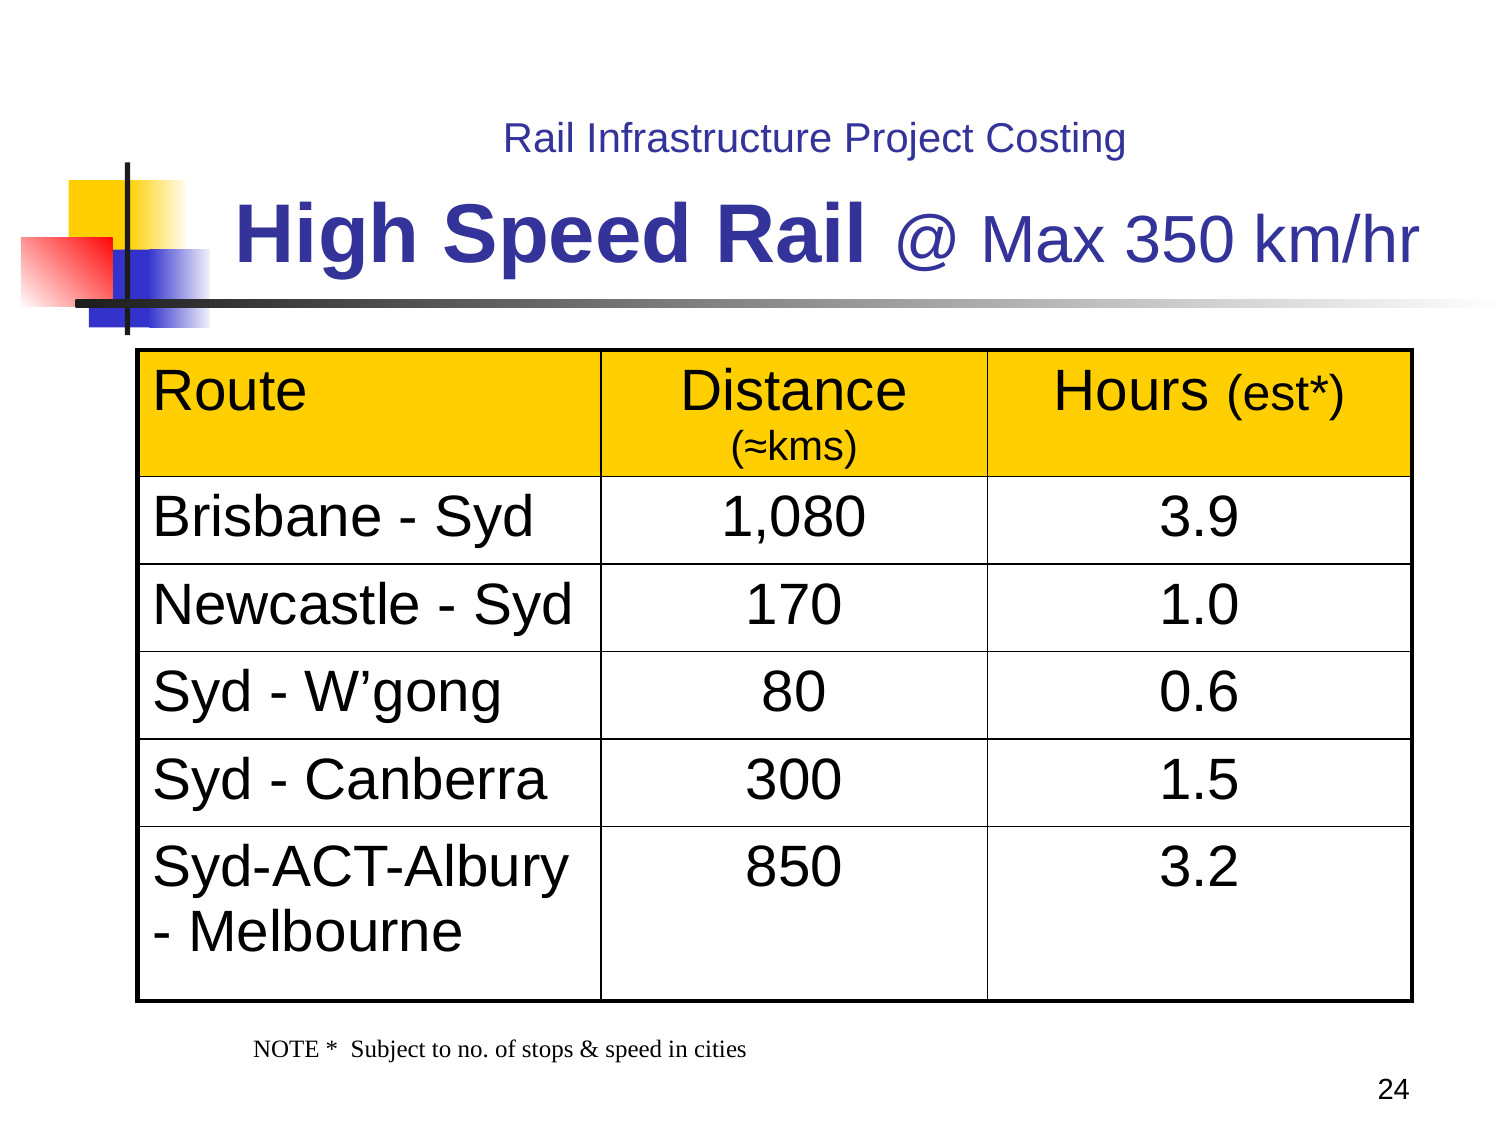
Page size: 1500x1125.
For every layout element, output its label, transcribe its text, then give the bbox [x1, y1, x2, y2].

table_cell 1.5 [988, 740, 1410, 826]
table_cell Brisbane - Syd [140, 477, 600, 563]
table_header Route [140, 352, 600, 476]
table_header Distance (≈kms) [602, 352, 987, 476]
slide_number 24 [1112, 1037, 1426, 1113]
table_header Hours (est*) [988, 352, 1410, 476]
table_cell 3.2 [988, 827, 1410, 999]
table_cell 300 [602, 740, 987, 826]
table_cell 1.0 [988, 565, 1410, 651]
table_cell 170 [602, 565, 987, 651]
table_cell 1,080 [602, 477, 987, 563]
table_cell Syd - W’gong [140, 652, 600, 738]
text_box NOTE * Subject to no. of stops & speed in cities [238, 1025, 763, 1070]
table_cell Syd-ACT-Albury - Melbourne [140, 827, 600, 999]
table_cell 80 [602, 652, 987, 738]
title Rail Infrastructure Project Costing High Speed Rail @ Max 350 km/hr [188, 101, 1468, 289]
table_cell 0.6 [988, 652, 1410, 738]
table_cell 850 [602, 827, 987, 999]
table_cell 3.9 [988, 477, 1410, 563]
table_cell Newcastle - Syd [140, 565, 600, 651]
table_cell Syd - Canberra [140, 740, 600, 826]
